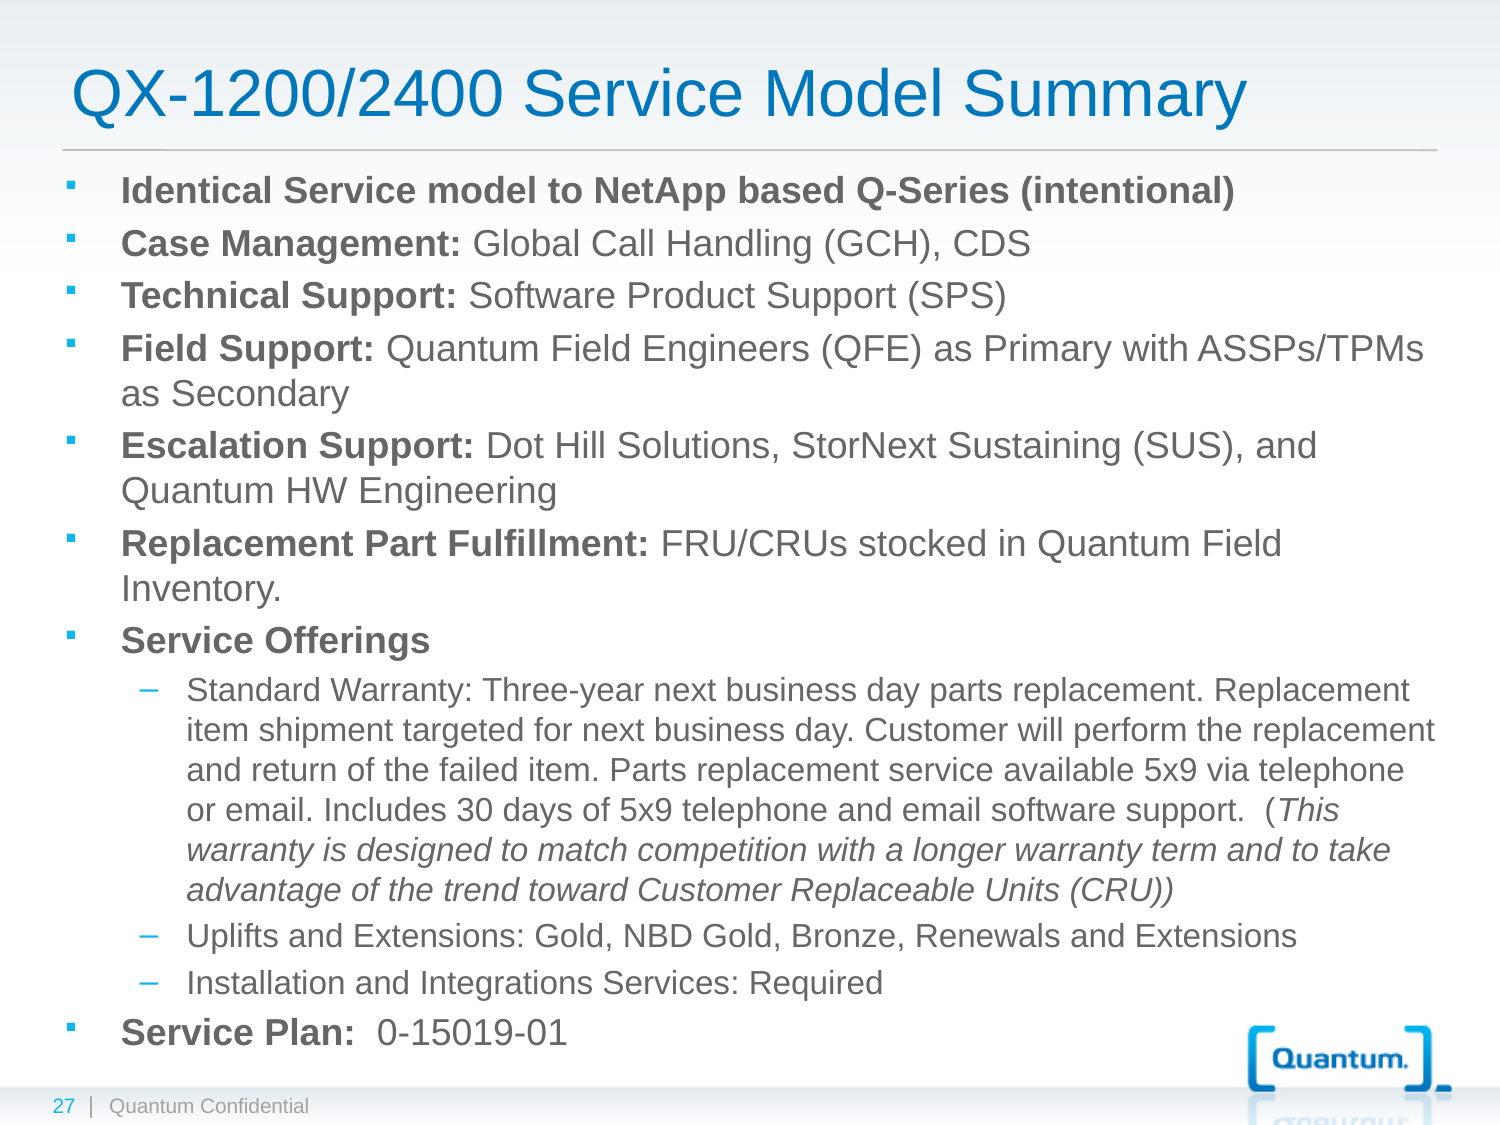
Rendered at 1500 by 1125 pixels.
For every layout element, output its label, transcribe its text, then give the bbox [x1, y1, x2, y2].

picture [0, 0, 1500, 1125]
slide_number 27 [37, 1085, 114, 1125]
list Identical Service model to NetApp based Q-Series (intentional) Case Management: Global Call Handling (GCH), CDS Technical Support: Software Product Support (SPS) Field Support: Quantum Field Engineers (QFE) as Primary with ASSPs/TPMs as Secondary Escalation Support: Dot Hill Solutions, StorNext Sustaining (SUS), and Quantum HW Engineering Replacement Part Fulfillment: FRU/CRUs stocked in Quantum Field Inventory. Service Offerings Standard Warranty: Three-year next business day parts replacement. Replacement item shipment targeted for next business day. Customer will perform the replacement and return of the failed item. Parts replacement service available 5x9 via telephone or email. Includes 30 days of 5x9 telephone and email software support. (This warranty is designed to match competition with a longer warranty term and to take advantage of the trend toward Customer Replaceable Units (CRU)) Uplifts and Extensions: Gold, NBD Gold, Bronze, Renewals and Extensions Installation and Integrations Services: Required Service Plan: 0-15019-01 [49, 158, 1460, 1053]
title QX-1200/2400 Service Model Summary [37, 37, 1313, 143]
picture [114, 1100, 122, 1112]
